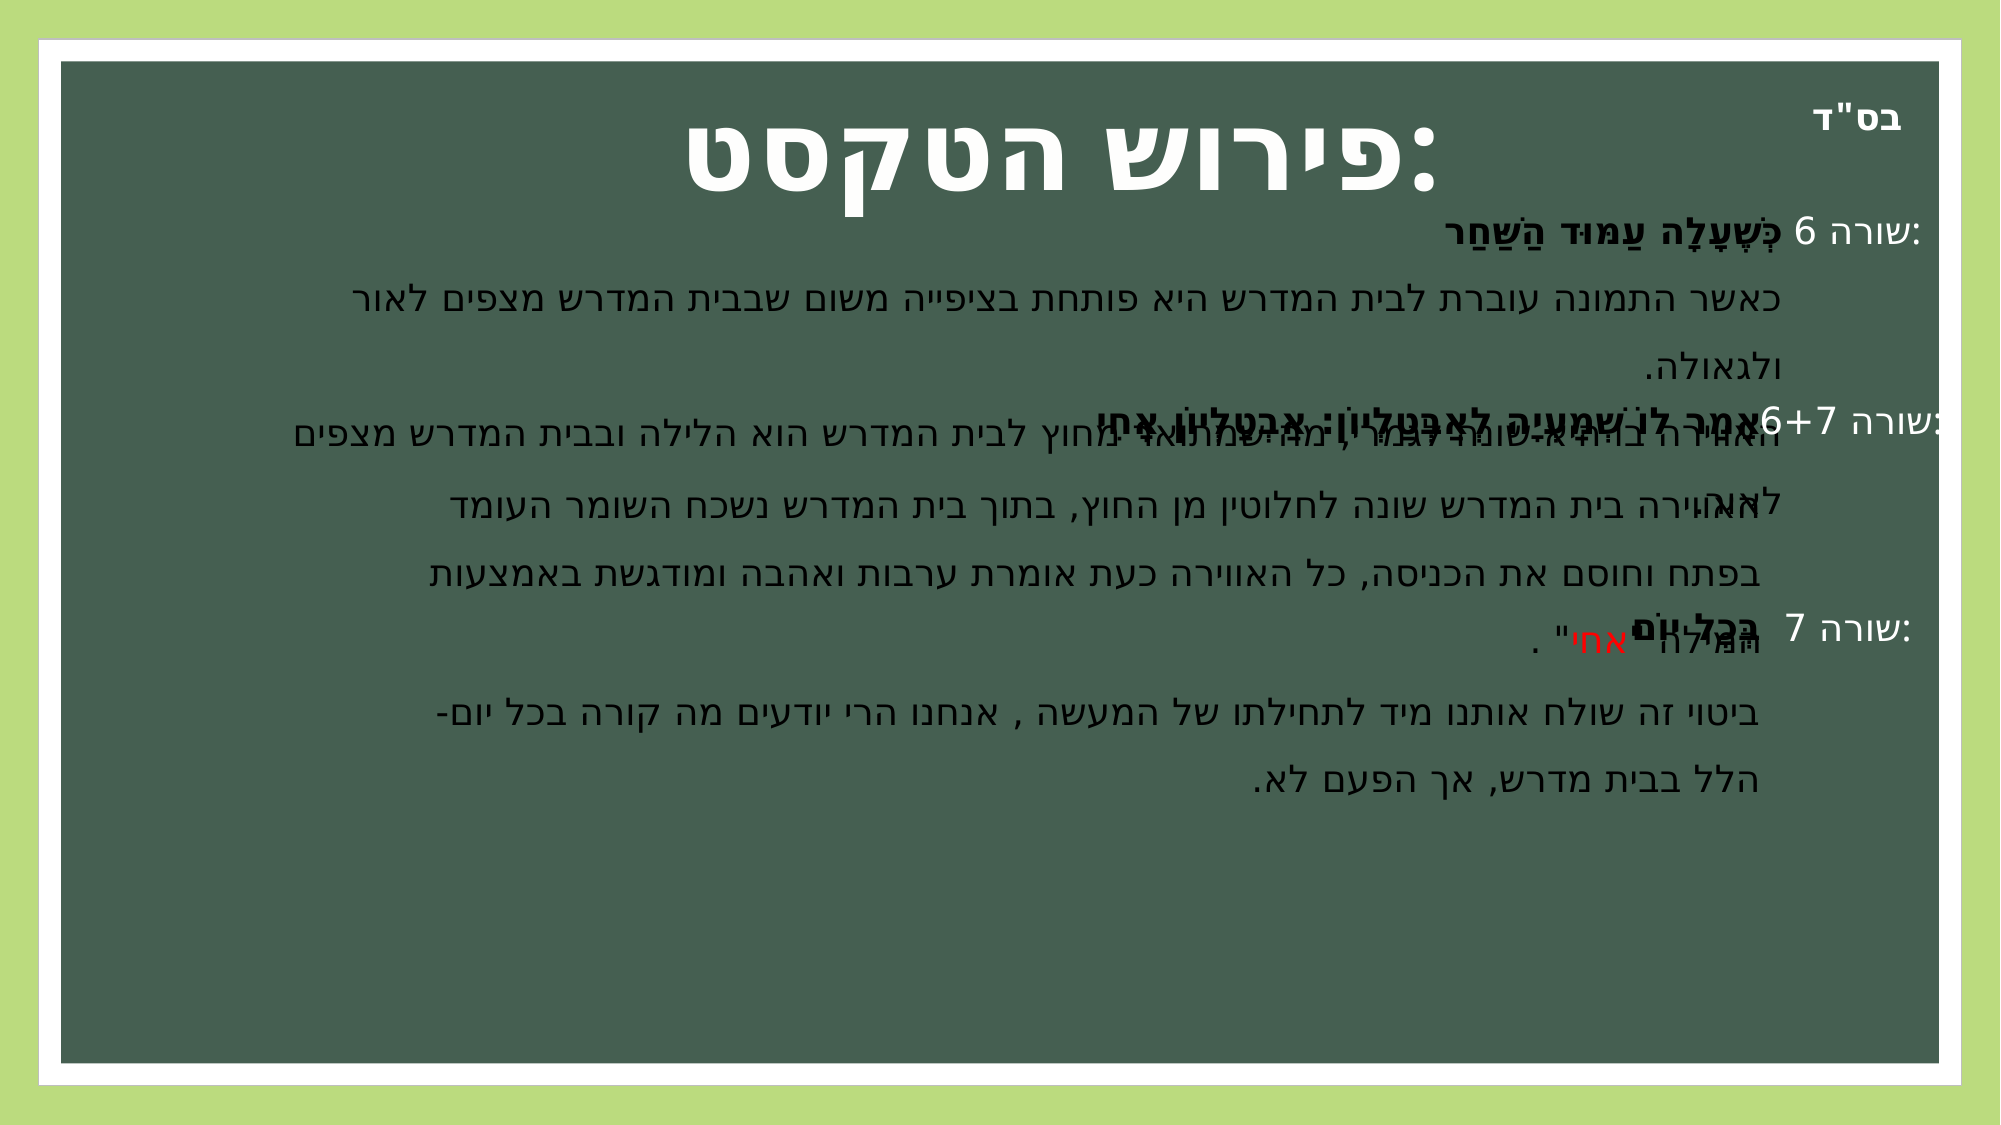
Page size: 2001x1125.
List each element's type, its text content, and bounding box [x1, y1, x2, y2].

text_box שורה 6: [1798, 199, 1937, 260]
text_box בְּכָל יוֹם ביטוי זה שולח אותנו מיד לתחילתו של המעשה , אנחנו הרי יודעים מה קורה בכל יום- הלל בבית מדרש, אך הפעם לא. [348, 592, 1776, 808]
text_box בס"ד [1797, 85, 1918, 146]
text_box כְּשֶׁעָלָה עַמּוּד הַשַּׁחַר כאשר התמונה עוברת לבית המדרש היא פותחת בציפייה משום שבבית המדרש מצפים לאור ולגאולה. האווירה בו היא שונה לגמרי, מה שמתואר מחוץ לבית המדרש הוא הלילה ובבית המדרש מצפים לאור. [275, 199, 1798, 530]
text_box אָמַר לוֹ שְׁמַעְיָה לְאַבְטַלְיוֹן: אַבְטַלְיוֹן אָחִי האווירה בית המדרש שונה לחלוטין מן החוץ, בתוך בית המדרש נשכח השומר העומד בפתח וחוסם את הכניסה, כל האווירה כעת אומרת ערבות ואהבה ומודגשת באמצעות המילה "אחי" . [385, 530, 1777, 596]
text_box שורה 7: [1768, 596, 1927, 657]
text_box פירוש הטקסט: [664, 70, 1456, 199]
text_box שורה 6+7: [1744, 389, 1958, 450]
